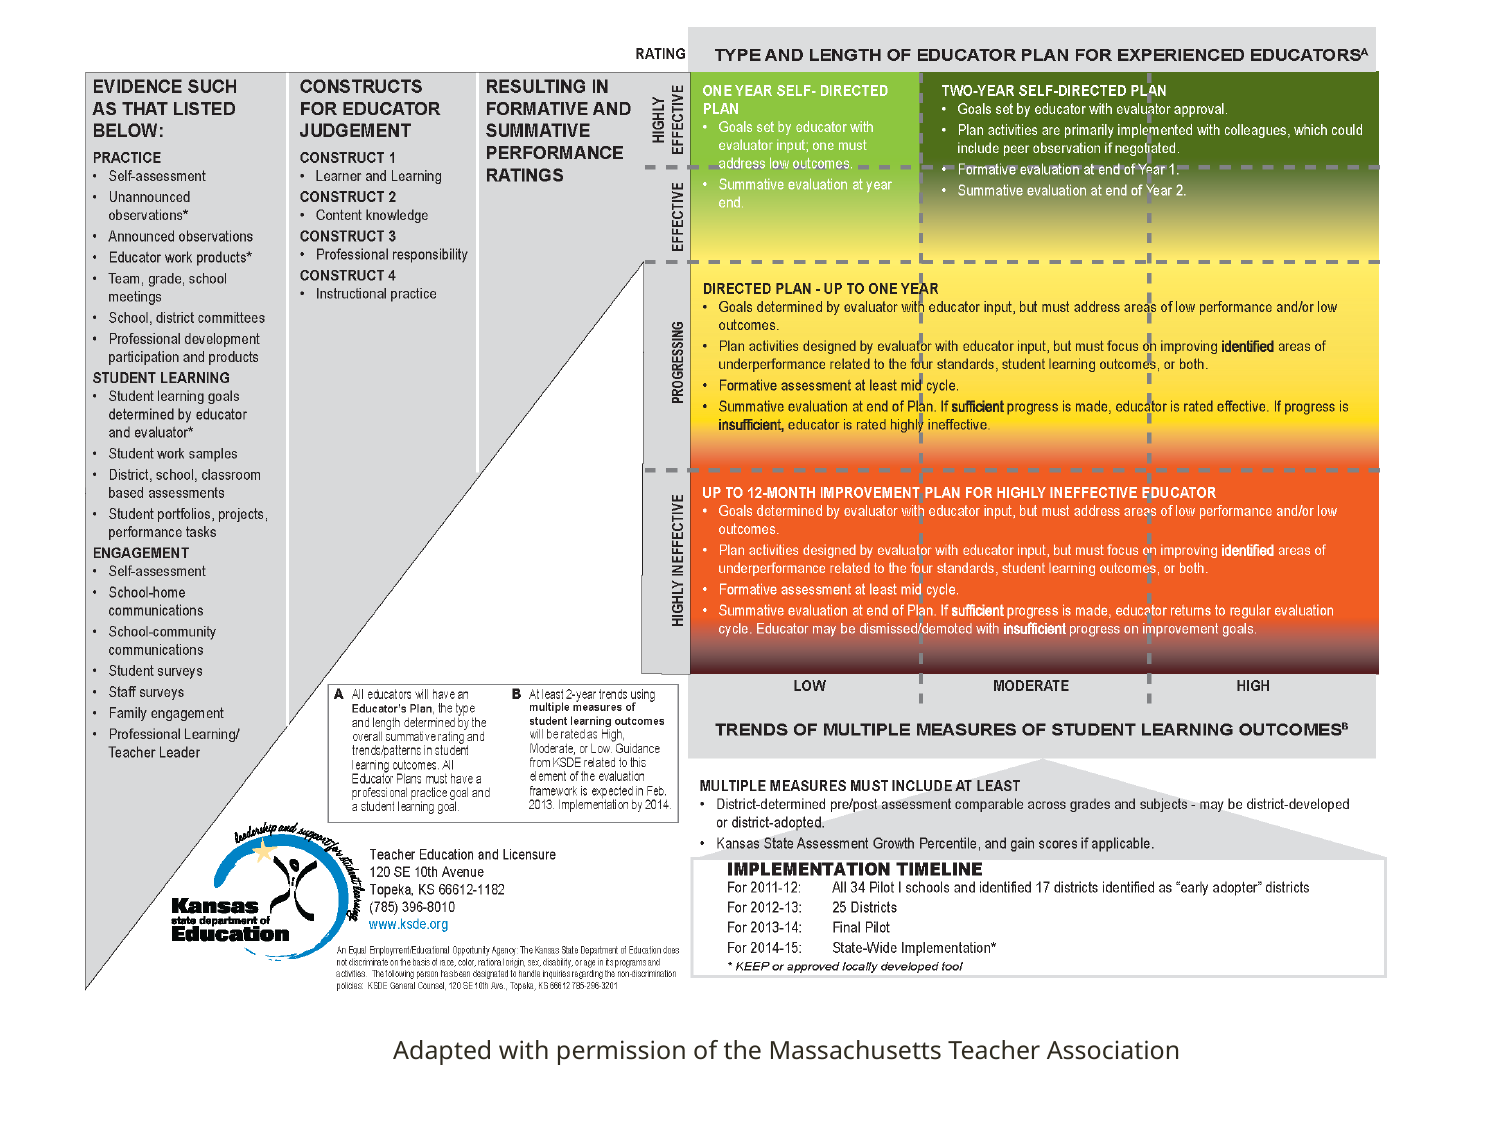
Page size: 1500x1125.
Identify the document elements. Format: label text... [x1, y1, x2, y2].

slide_number 29 [1074, 1042, 1425, 1103]
picture [24, 0, 1437, 1023]
text_box Adapted with permission of the Massachusetts Teacher Association [212, 1033, 1363, 1072]
